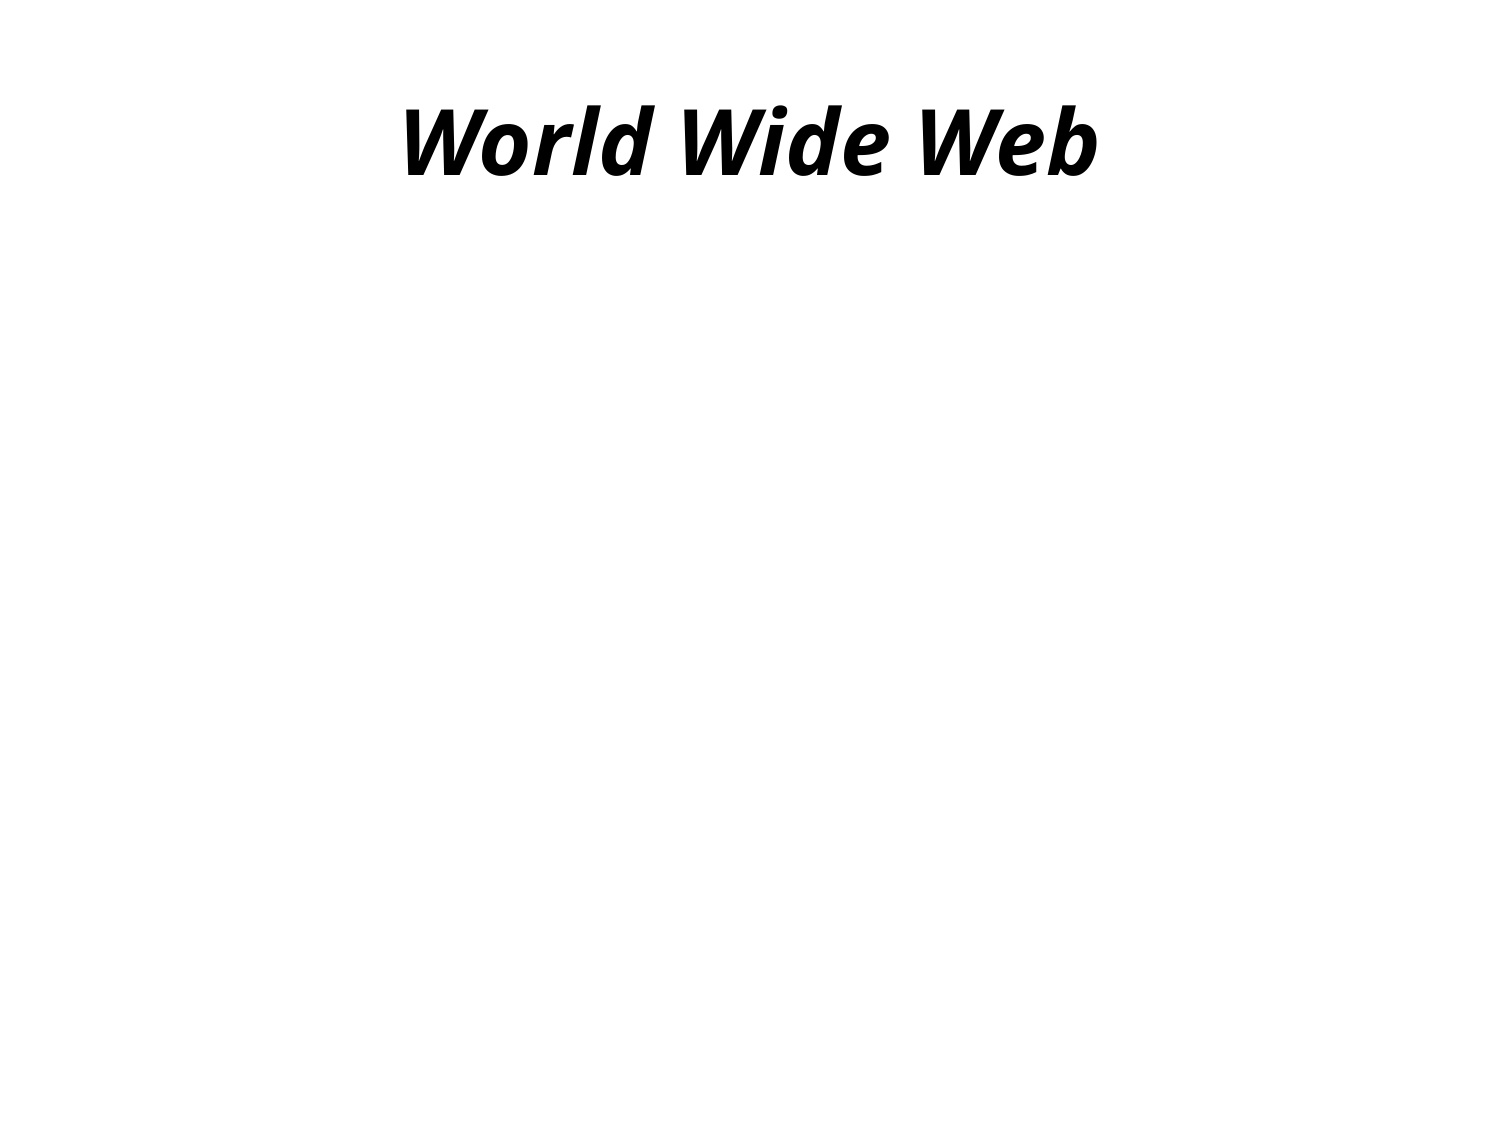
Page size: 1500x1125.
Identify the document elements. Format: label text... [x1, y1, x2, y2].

title World Wide Web [75, 45, 1425, 233]
